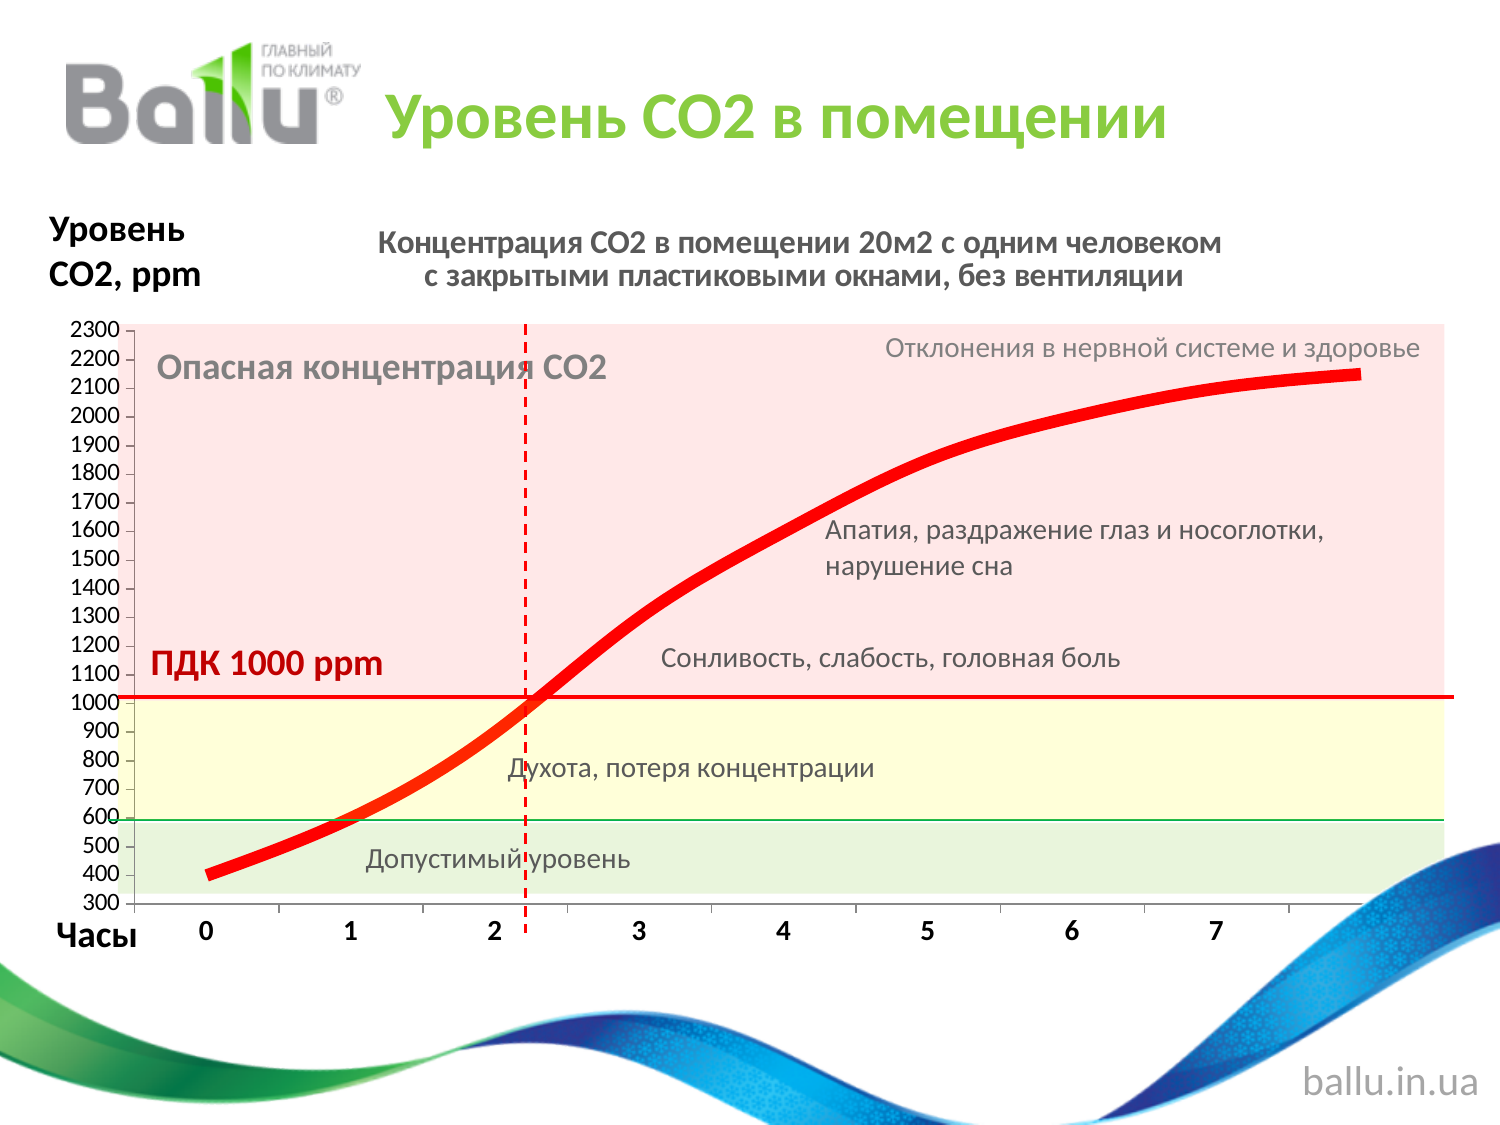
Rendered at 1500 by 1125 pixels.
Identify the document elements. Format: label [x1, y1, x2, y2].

text_box [0, 42, 1500, 1125]
